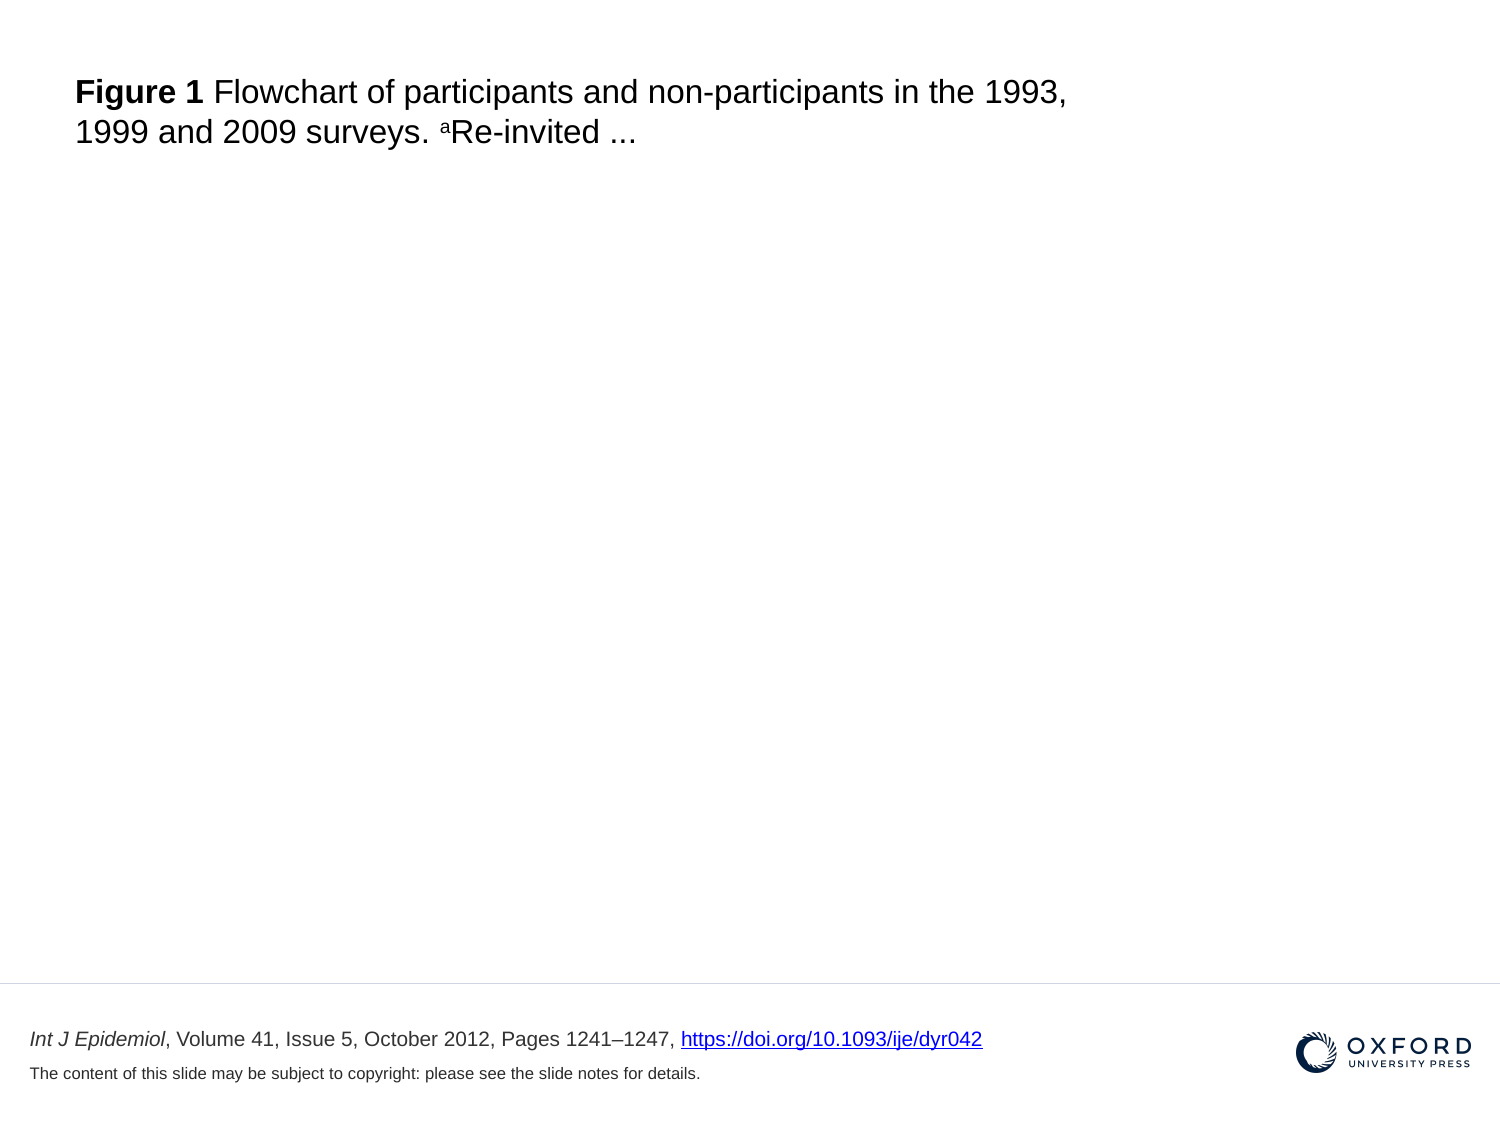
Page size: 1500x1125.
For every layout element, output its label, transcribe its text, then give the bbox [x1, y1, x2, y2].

title Figure 1 Flowchart of participants and non-participants in the 1993, 1999 and 2009 surveys. aRe-invited ... [75, 69, 1078, 171]
footer Int J Epidemiol, Volume 41, Issue 5, October 2012, Pages 1241–1247, https://doi.org/10.1093/ije/dyr042 The content of this slide may be subject to copyright: please see the slide notes for details. [0, 983, 1260, 1125]
picture [1296, 1032, 1471, 1073]
